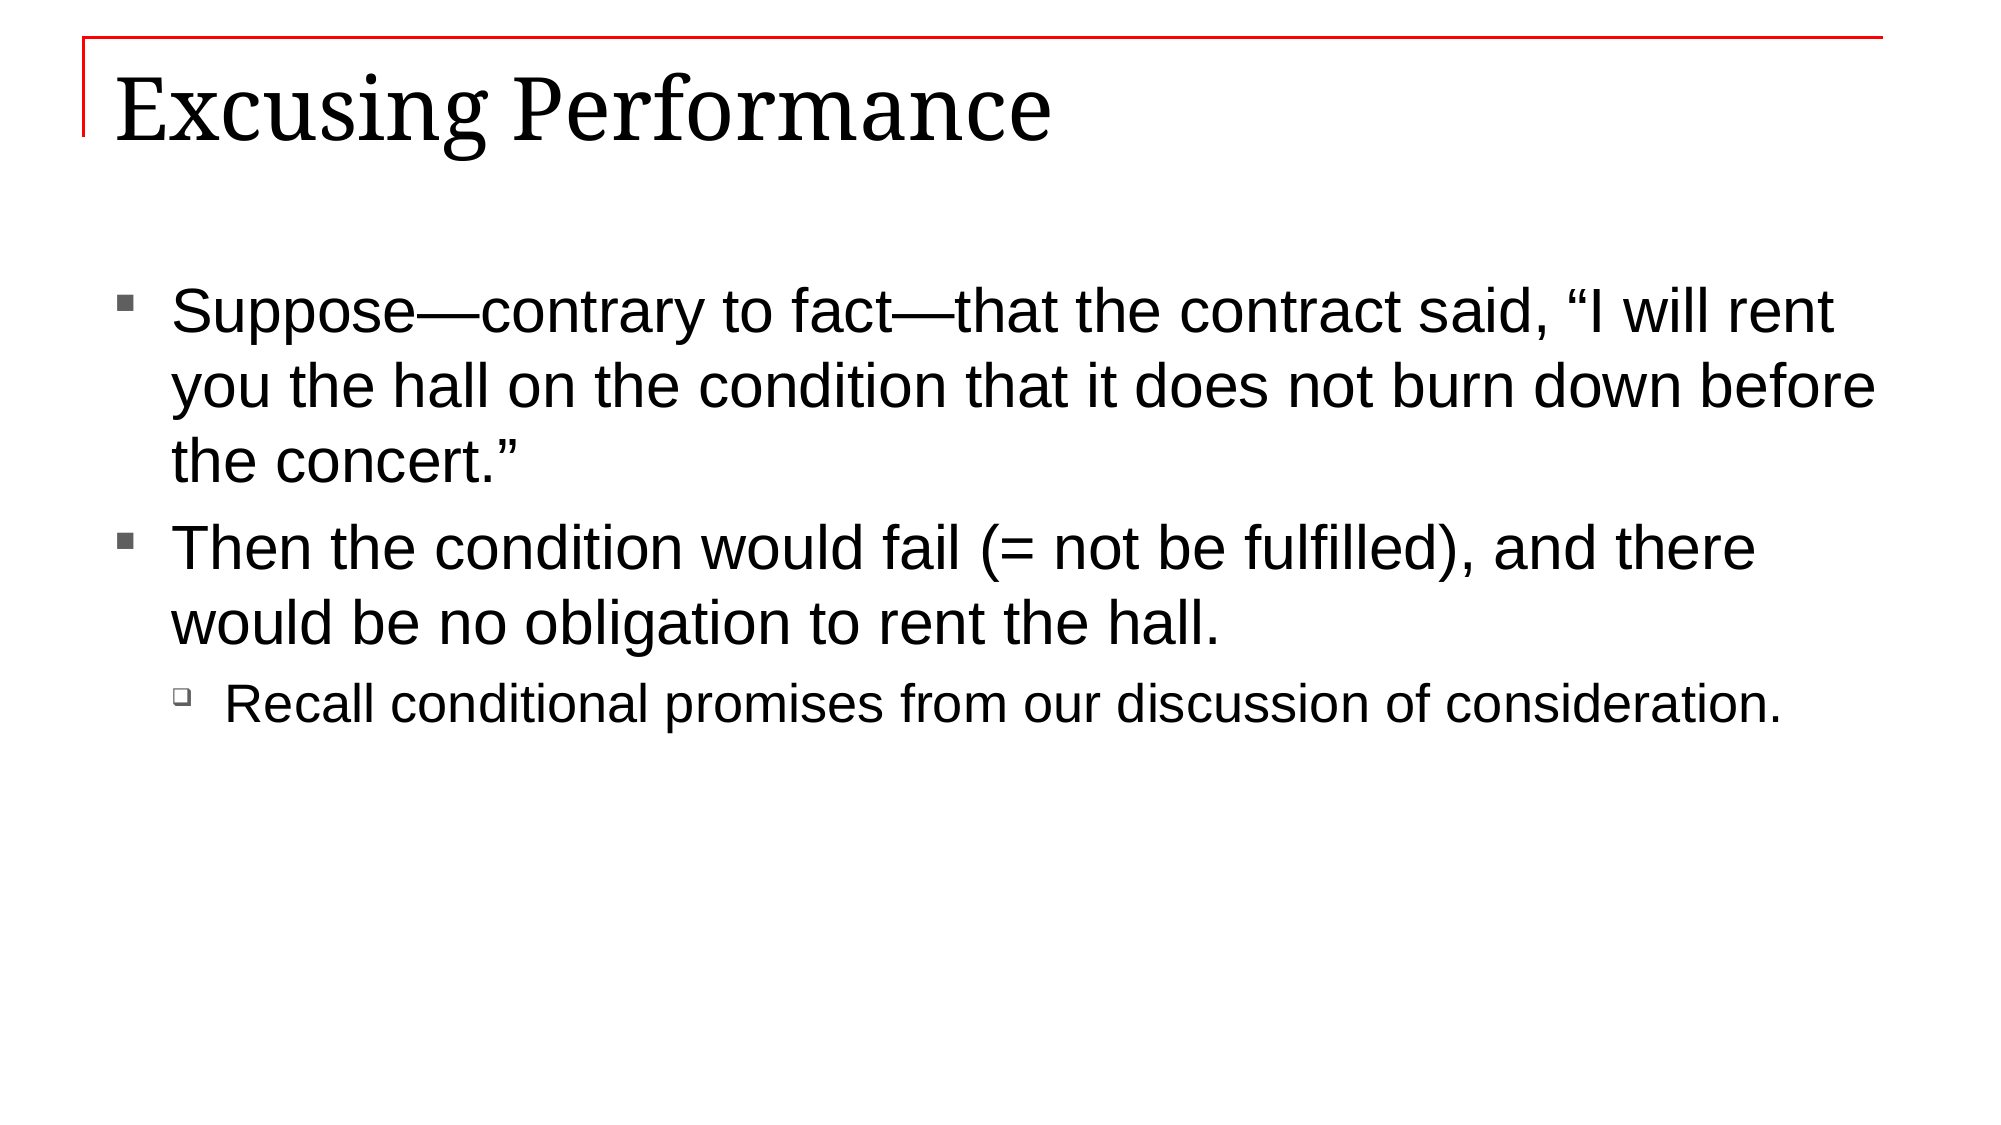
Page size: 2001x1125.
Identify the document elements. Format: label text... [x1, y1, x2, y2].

title Excusing Performance [99, 45, 1900, 233]
list Suppose—contrary to fact—that the contract said, “I will rent you the hall on the condition that it does not burn down before the concert.” Then the condition would fail (= not be fulfilled), and there would be no obligation to rent the hall. Recall conditional promises from our discussion of consideration. [99, 262, 1900, 1006]
